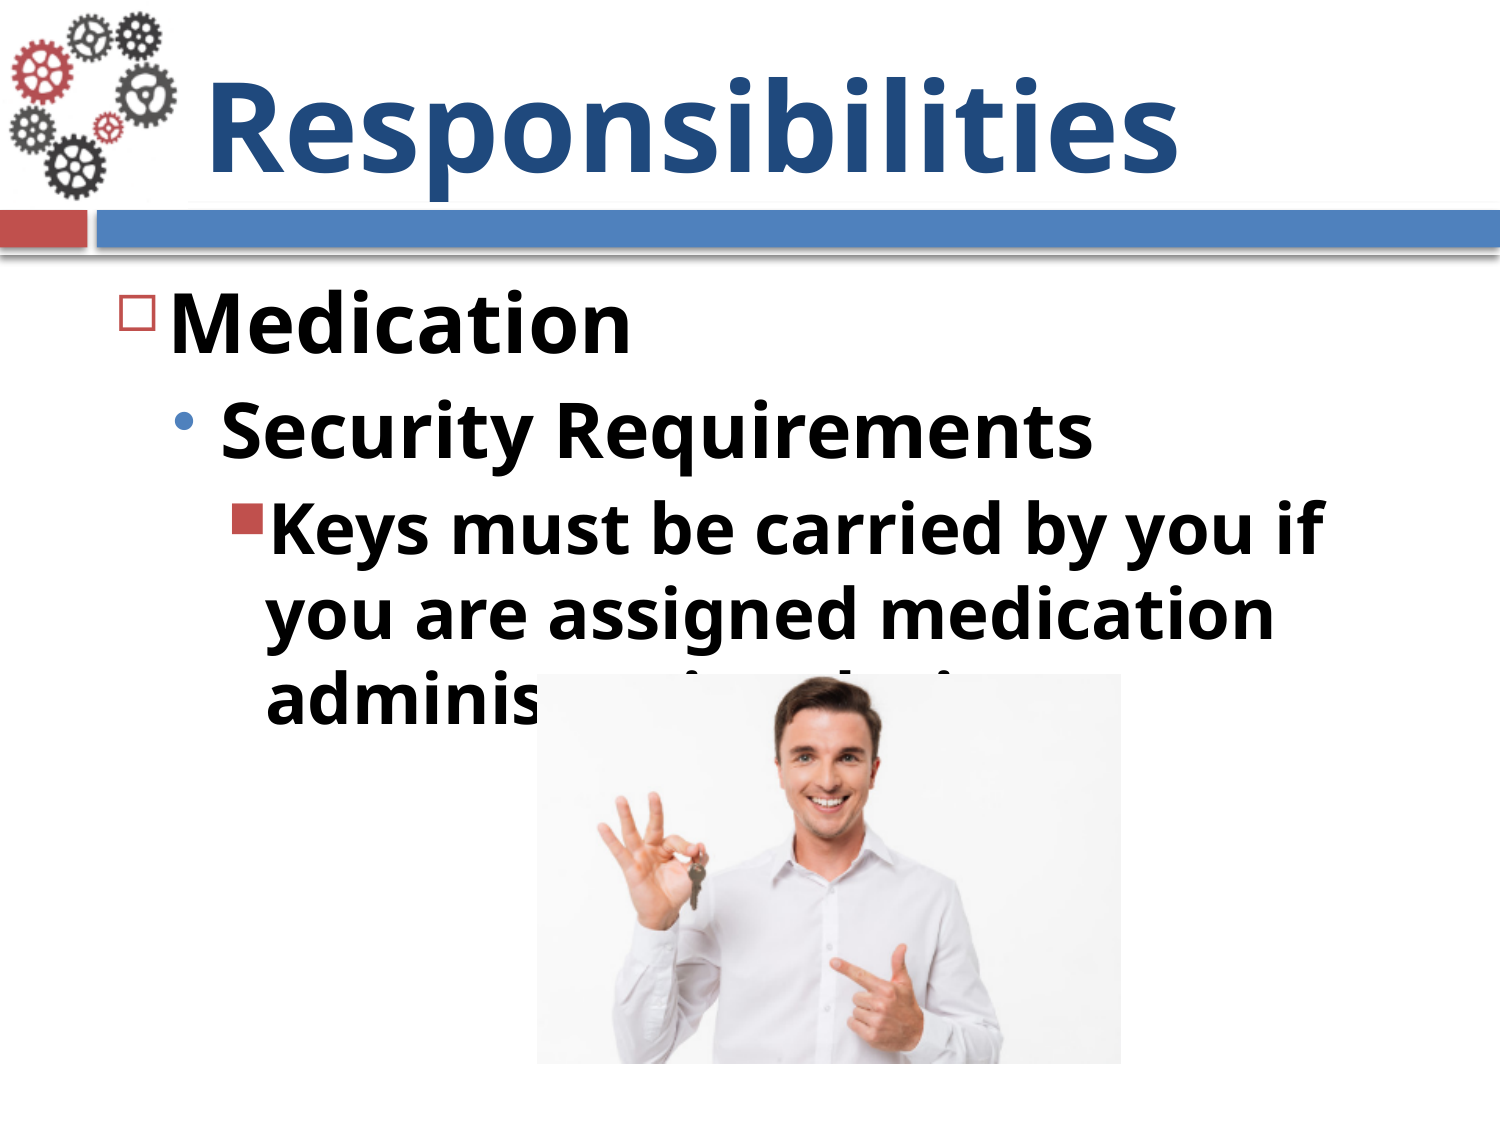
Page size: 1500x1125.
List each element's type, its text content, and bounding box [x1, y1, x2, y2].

picture [0, 0, 188, 209]
title Responsibilities [193, 37, 1438, 209]
picture [537, 674, 1121, 1064]
list Medication Security Requirements Keys must be carried by you if you are assigned medication administration duties [100, 262, 1438, 1088]
